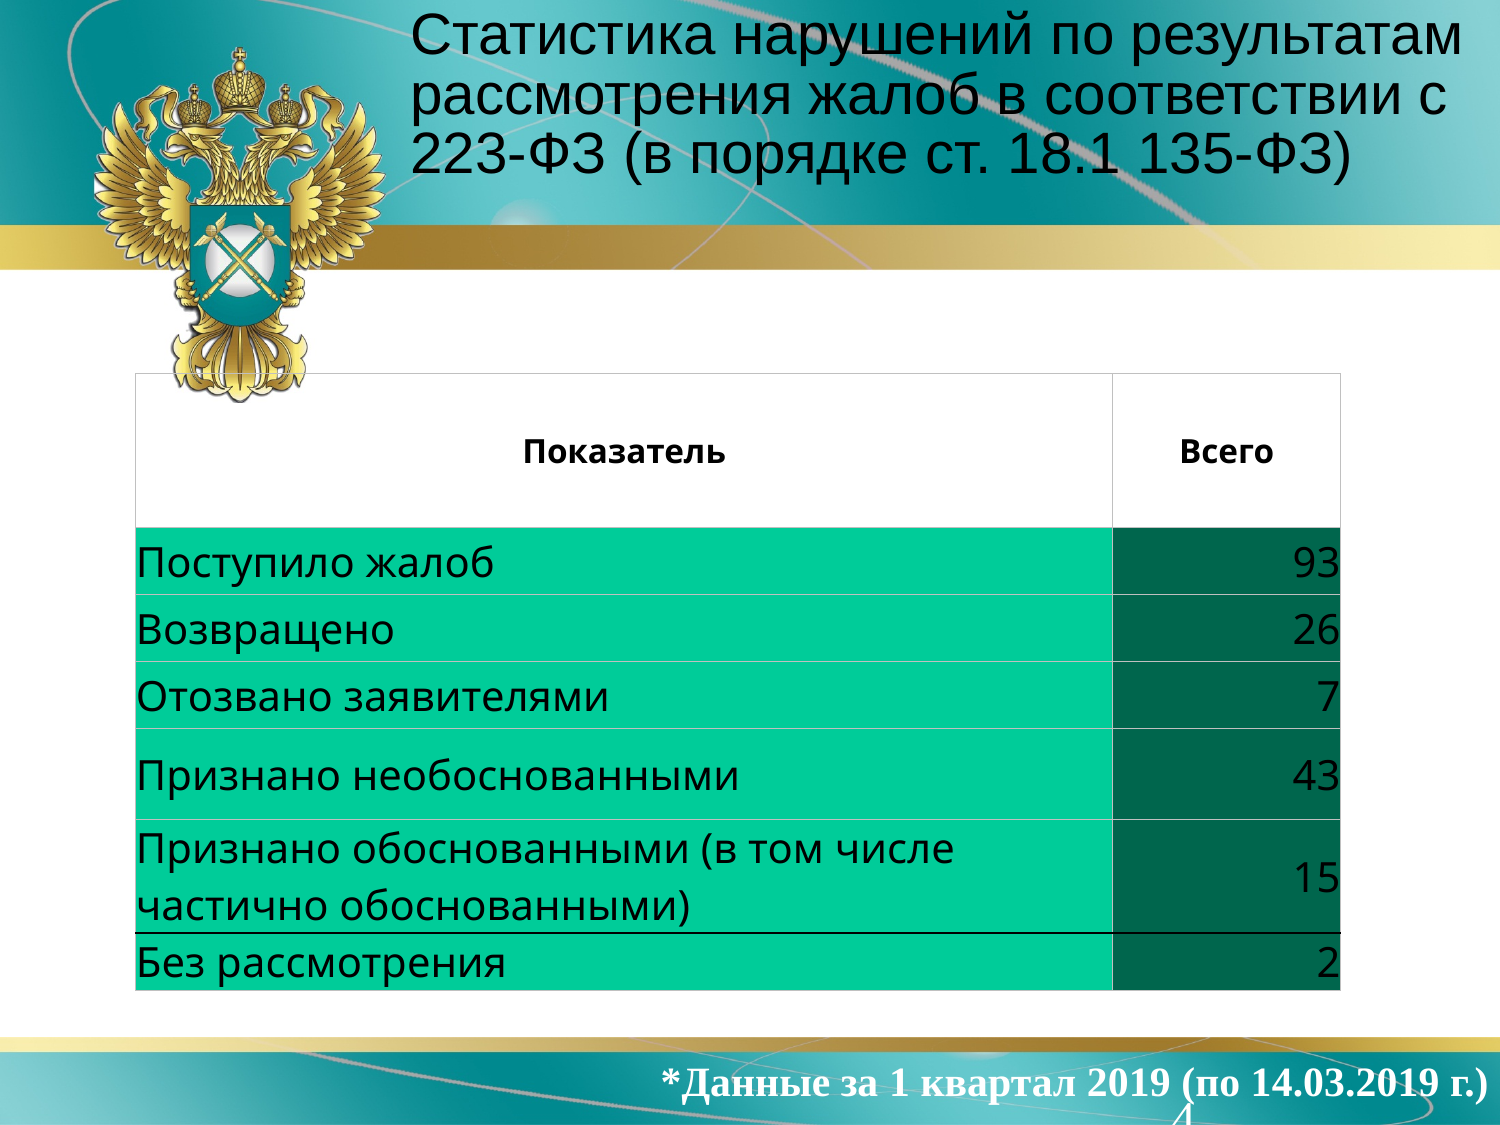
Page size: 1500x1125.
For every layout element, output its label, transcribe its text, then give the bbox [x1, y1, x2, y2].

table_cell Признано обоснованными (в том числе частично обоснованными) [136, 820, 1112, 932]
table_cell 26 [1113, 595, 1340, 661]
picture [0, 1037, 513, 1125]
table_cell Признано необоснованными [136, 729, 1112, 819]
table_cell 7 [1113, 662, 1340, 728]
table_cell 93 [1113, 528, 1340, 594]
table_cell Отозвано заявителями [136, 662, 1112, 728]
table_cell Без рассмотрения [136, 934, 1112, 990]
table_cell Поступило жалоб [136, 528, 1112, 594]
table_header Показатель [136, 374, 1112, 527]
text_box *Данные за 1 квартал 2019 (по 14.03.2019 г.) [513, 1034, 1500, 1125]
table_header Всего [1113, 374, 1340, 527]
table_cell 15 [1113, 820, 1340, 932]
table_cell Возвращено [136, 595, 1112, 661]
picture [0, 0, 1500, 403]
table_cell 43 [1113, 729, 1340, 819]
title Статистика нарушений по результатам рассмотрения жалоб в соответствии с 223-ФЗ (в порядке ст. 18.1 135-ФЗ) [395, 0, 1500, 188]
table_cell 2 [1113, 934, 1340, 990]
